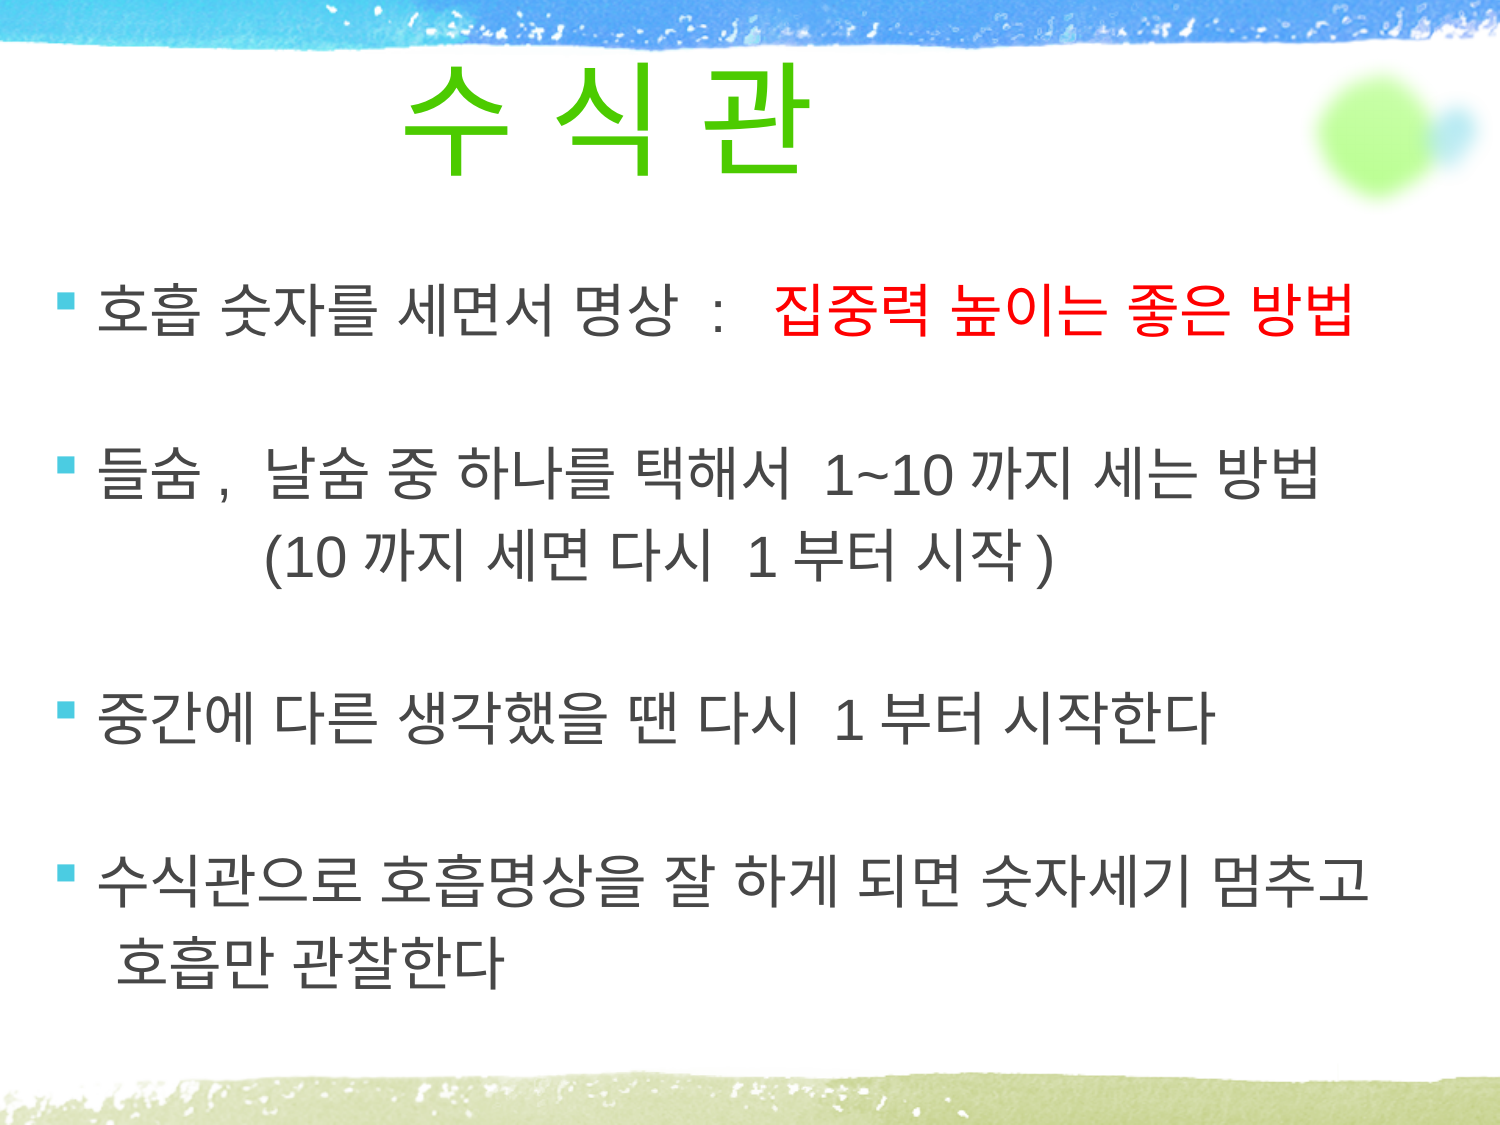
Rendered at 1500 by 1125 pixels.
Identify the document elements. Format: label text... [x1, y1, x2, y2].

picture [0, 0, 1500, 58]
title 수 식 관 [37, 29, 1462, 204]
list 호흡 숫자를 세면서 명상 : 집중력 높이는 좋은 방법 들숨, 날숨 중 하나를 택해서 1~10까지 세는 방법 (10까지 세면 다시 1부터 시작) 중간에 다른 생각했을 땐 다시 1부터 시작한다 수식관으로 호흡명상을 잘 하게 되면 숫자세기 멈추고 호흡만 관찰한다 [37, 204, 1462, 987]
